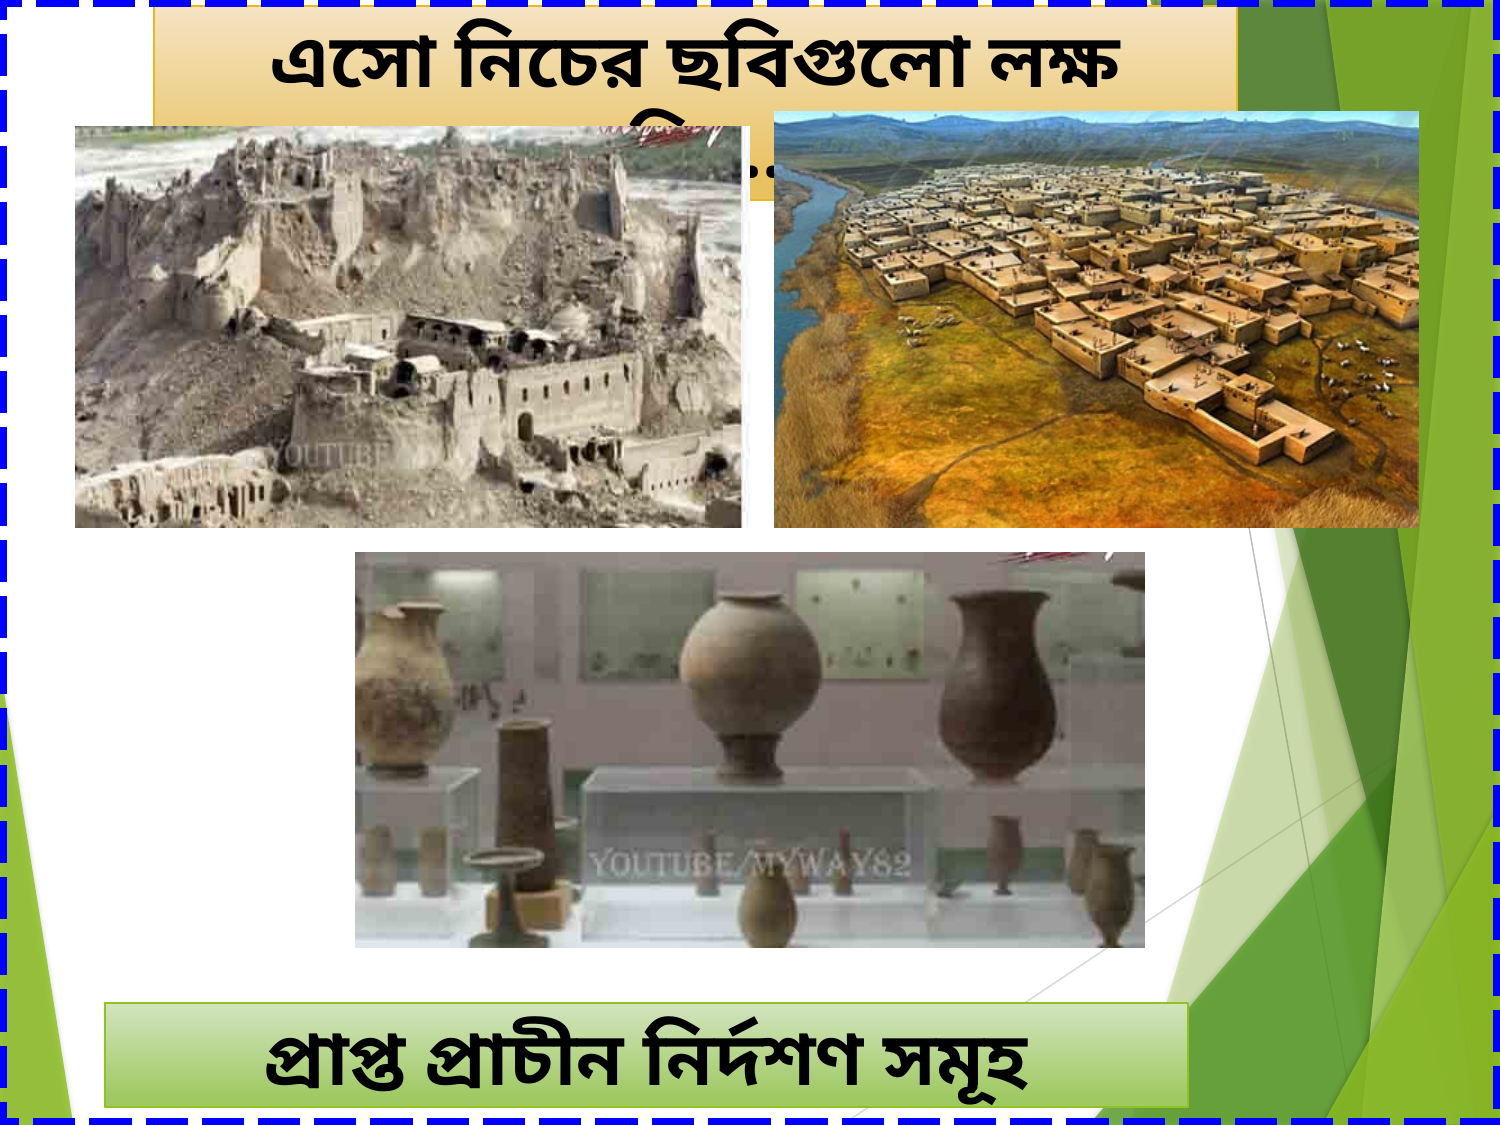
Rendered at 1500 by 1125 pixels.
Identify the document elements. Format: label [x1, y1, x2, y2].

picture [74, 125, 751, 528]
picture [774, 111, 1419, 528]
picture [354, 552, 1145, 948]
text_box [0, 0, 1500, 1125]
